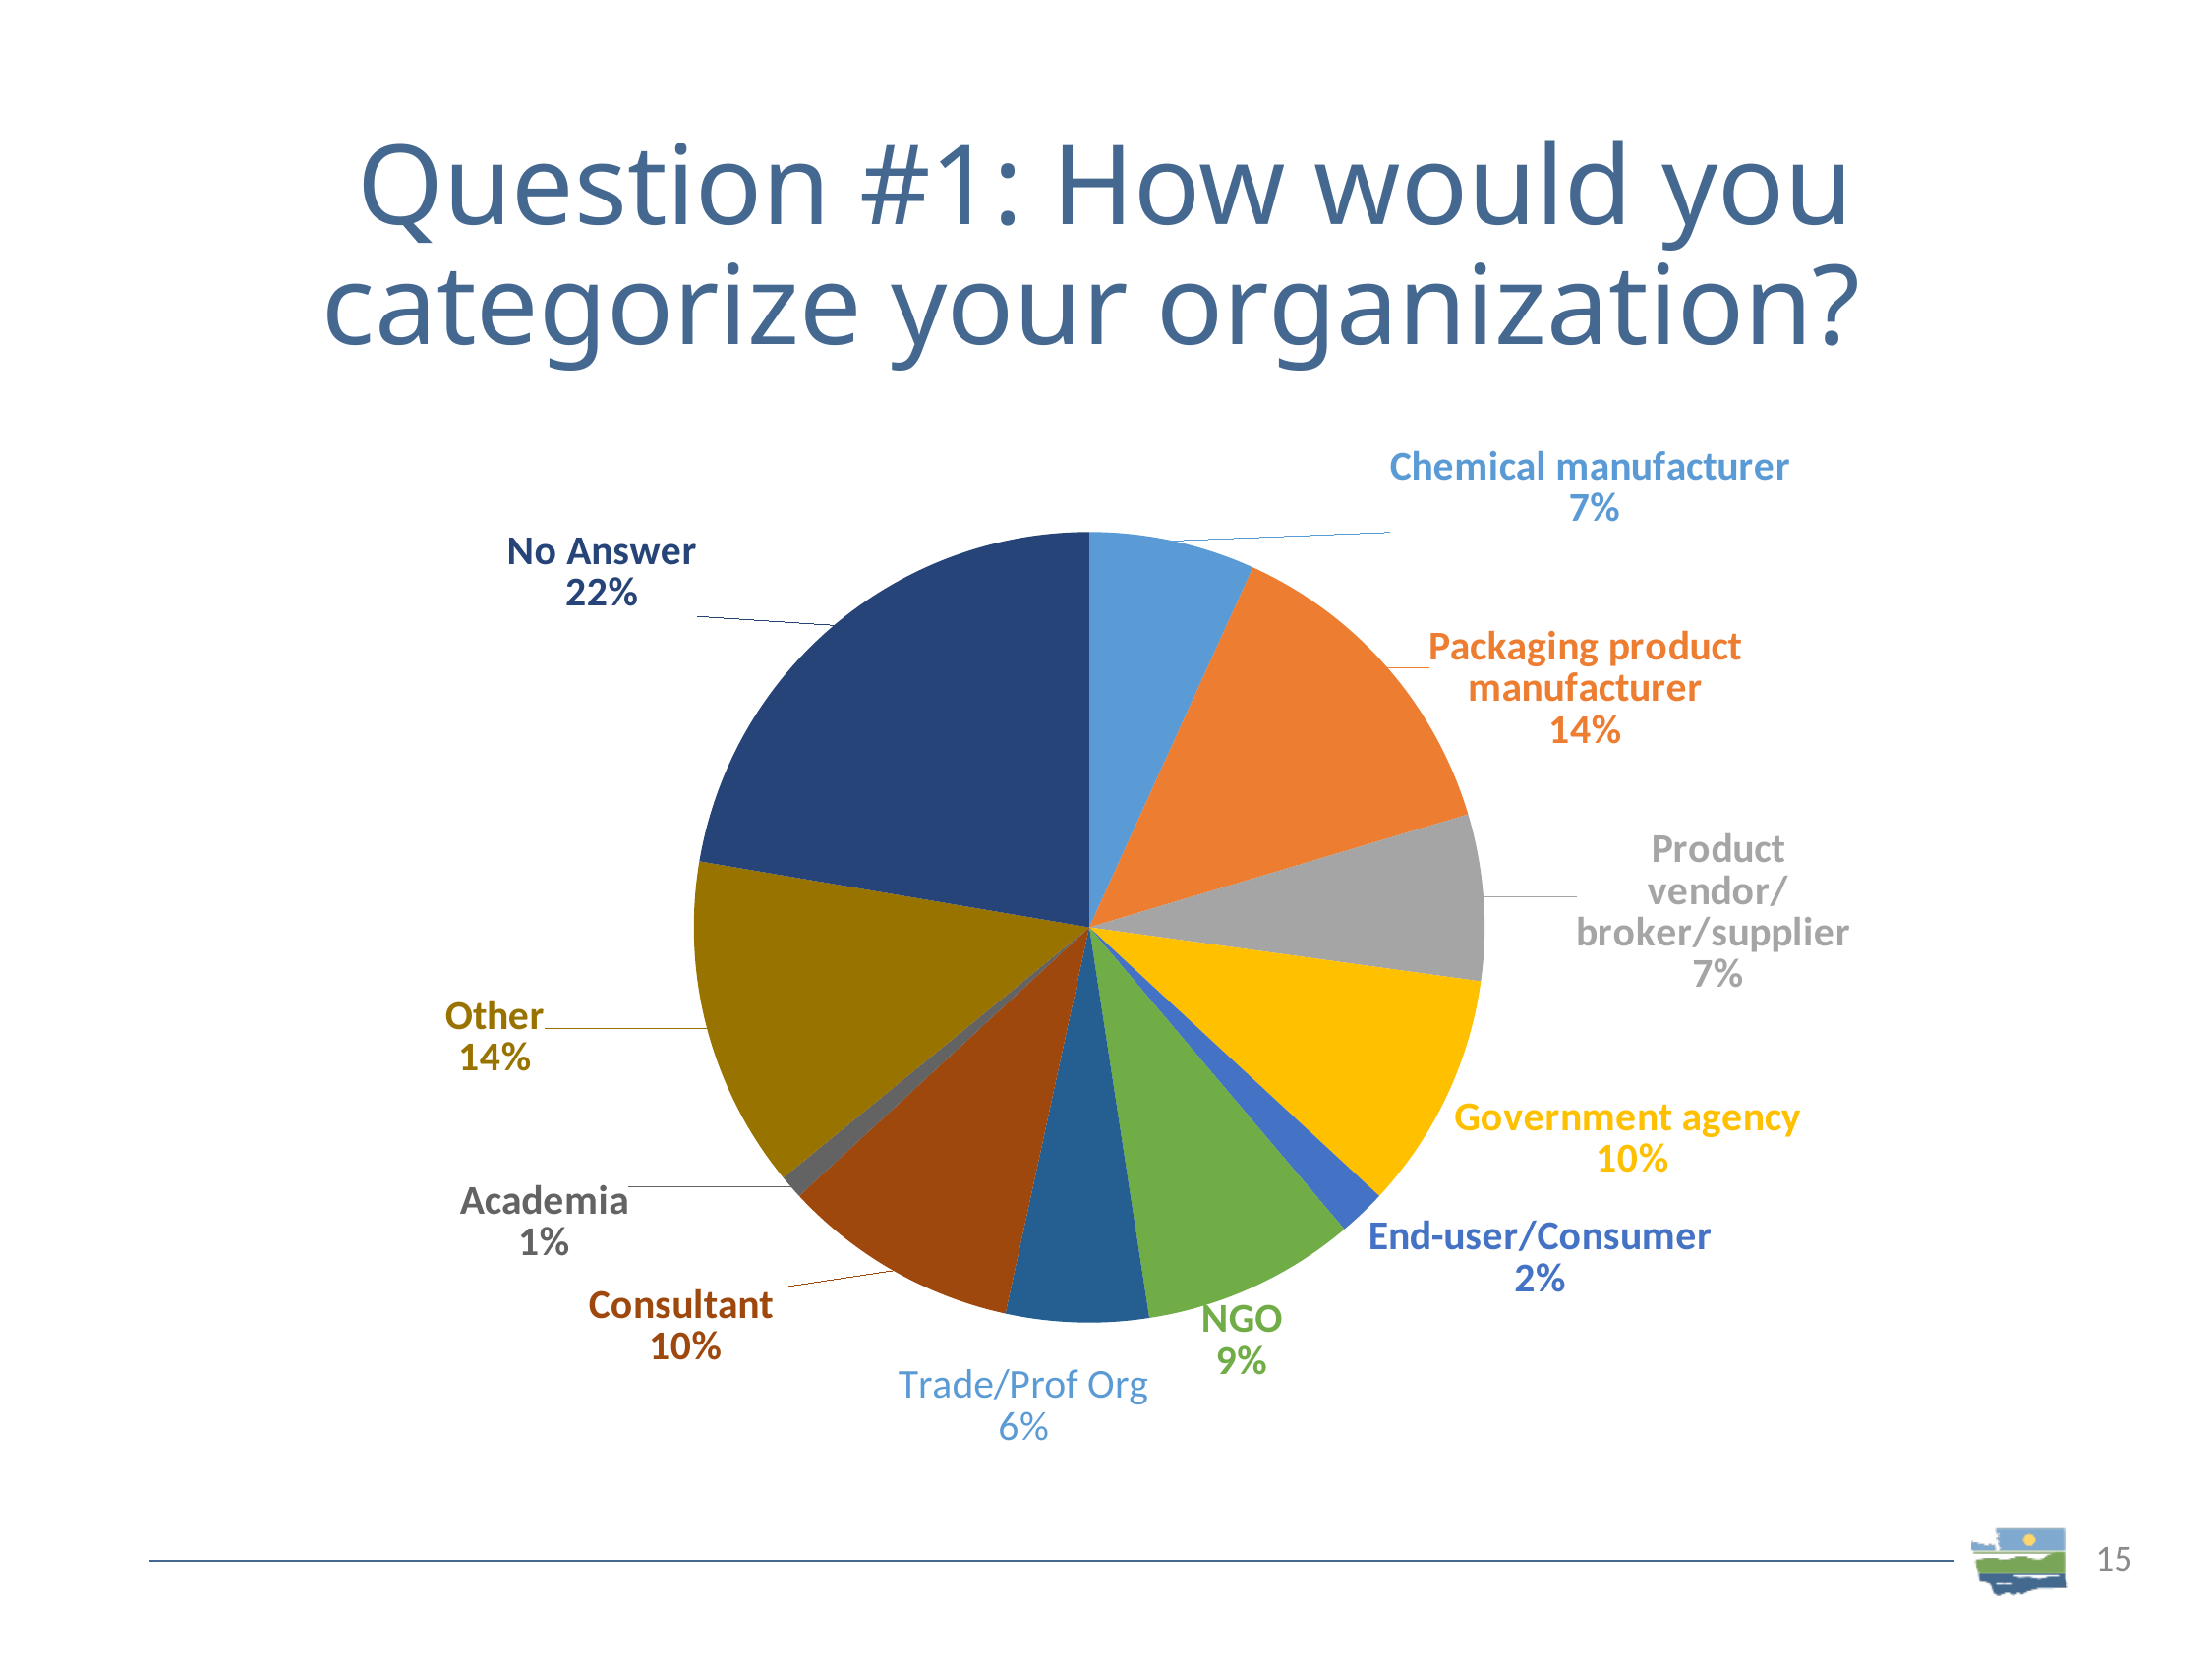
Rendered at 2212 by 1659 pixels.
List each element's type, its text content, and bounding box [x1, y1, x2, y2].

title Question #1: How would you categorize your organization? [151, 87, 2060, 409]
chart [304, 434, 2081, 1627]
slide_number 15 [2081, 1512, 2148, 1601]
